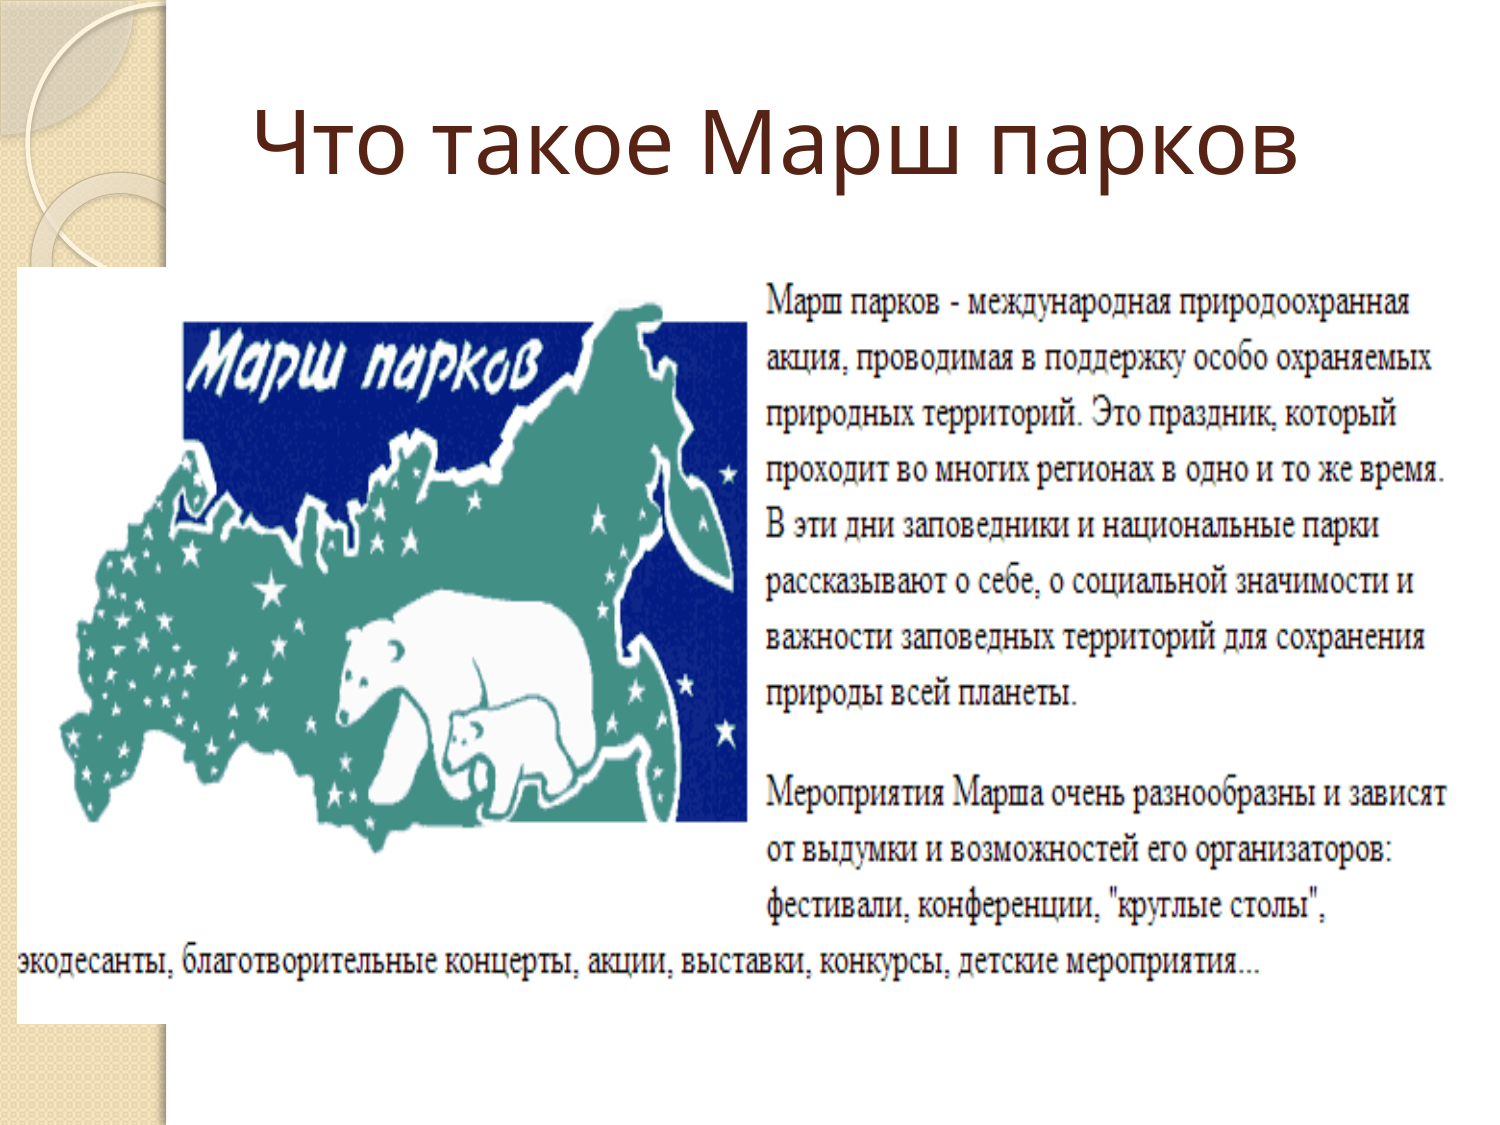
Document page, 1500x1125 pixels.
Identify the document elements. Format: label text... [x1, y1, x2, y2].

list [17, 266, 1459, 1024]
title Что такое Марш парков [235, 45, 1466, 233]
